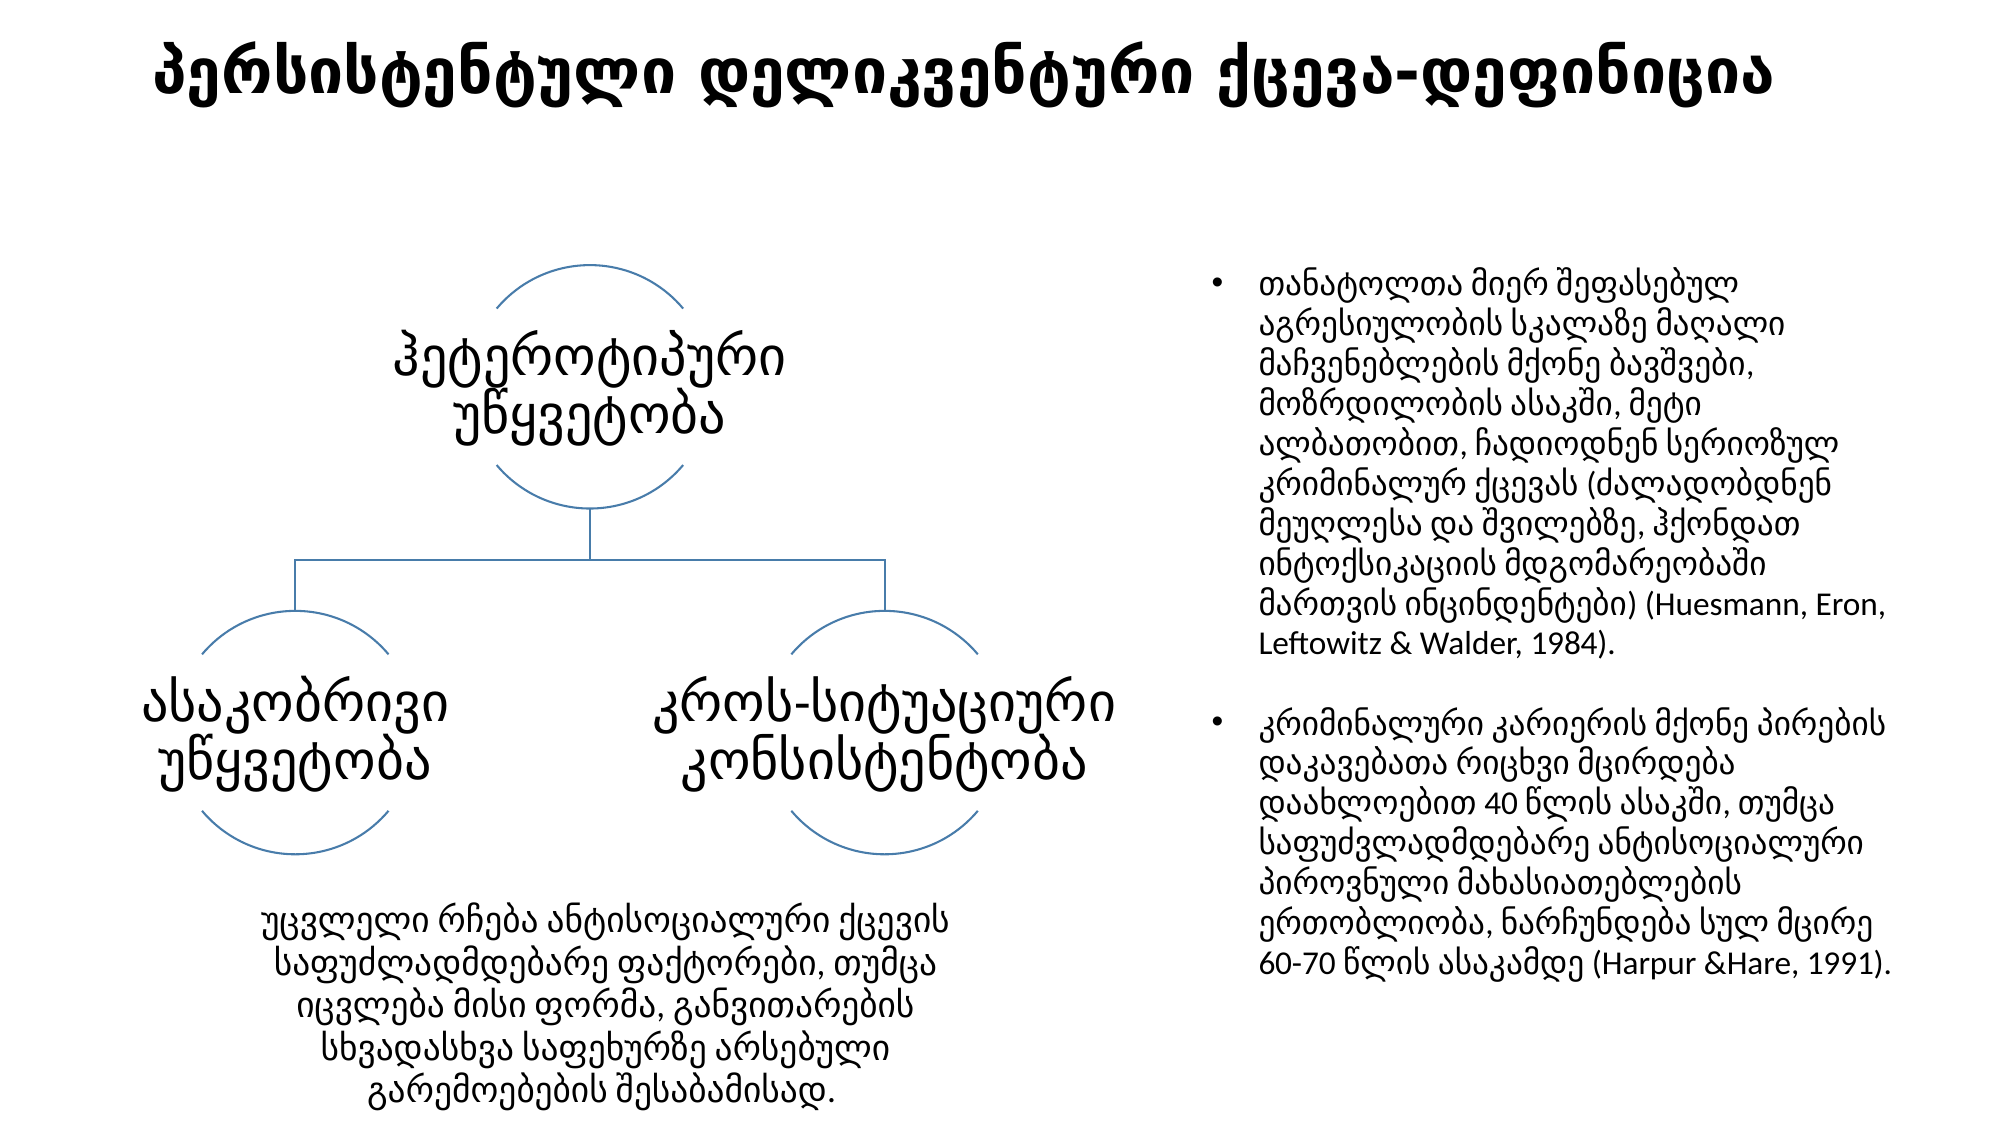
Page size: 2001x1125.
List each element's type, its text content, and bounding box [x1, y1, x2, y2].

title პერსისტენტული დელიკვენტური ქცევა-დეფინიცია [137, 28, 1863, 119]
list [51, 134, 1129, 986]
text_box უცვლელი რჩება ანტისოციალური ქცევის საფუძლადმდებარე ფაქტორები, თუმცა იცვლება მისი ფორმა, განვითარების სხვადასხვა საფეხურზე არსებული გარემოებების შესაბამისად. [209, 986, 1002, 1125]
text_box თანატოლთა მიერ შეფასებულ აგრესიულობის სკალაზე მაღალი მაჩვენებლების მქონე ბავშვები, მოზრდილობის ასაკში, მეტი ალბათობით, ჩადიოდნენ სერიოზულ კრიმინალურ ქცევას (ძალადობდნენ მეუღლესა და შვილებზე, ჰქონდათ ინტოქსიკაციის მდგომარეობაში მართვის ინცინდენტები) (Huesmann, Eron, Leftowitz & Walder, 1984). კრიმინალური კარიერის მქონე პირების დაკავებათა რიცხვი მცირდება დაახლოებით 40 წლის ასაკში, თუმცა საფუძვლადმდებარე ანტისოციალური პიროვნული მახასიათებლების ერთობლიობა, ნარჩუნდება სულ მცირე 60-70 წლის ასაკამდე (Harpur &Hare, 1991). [1156, 117, 1967, 1125]
